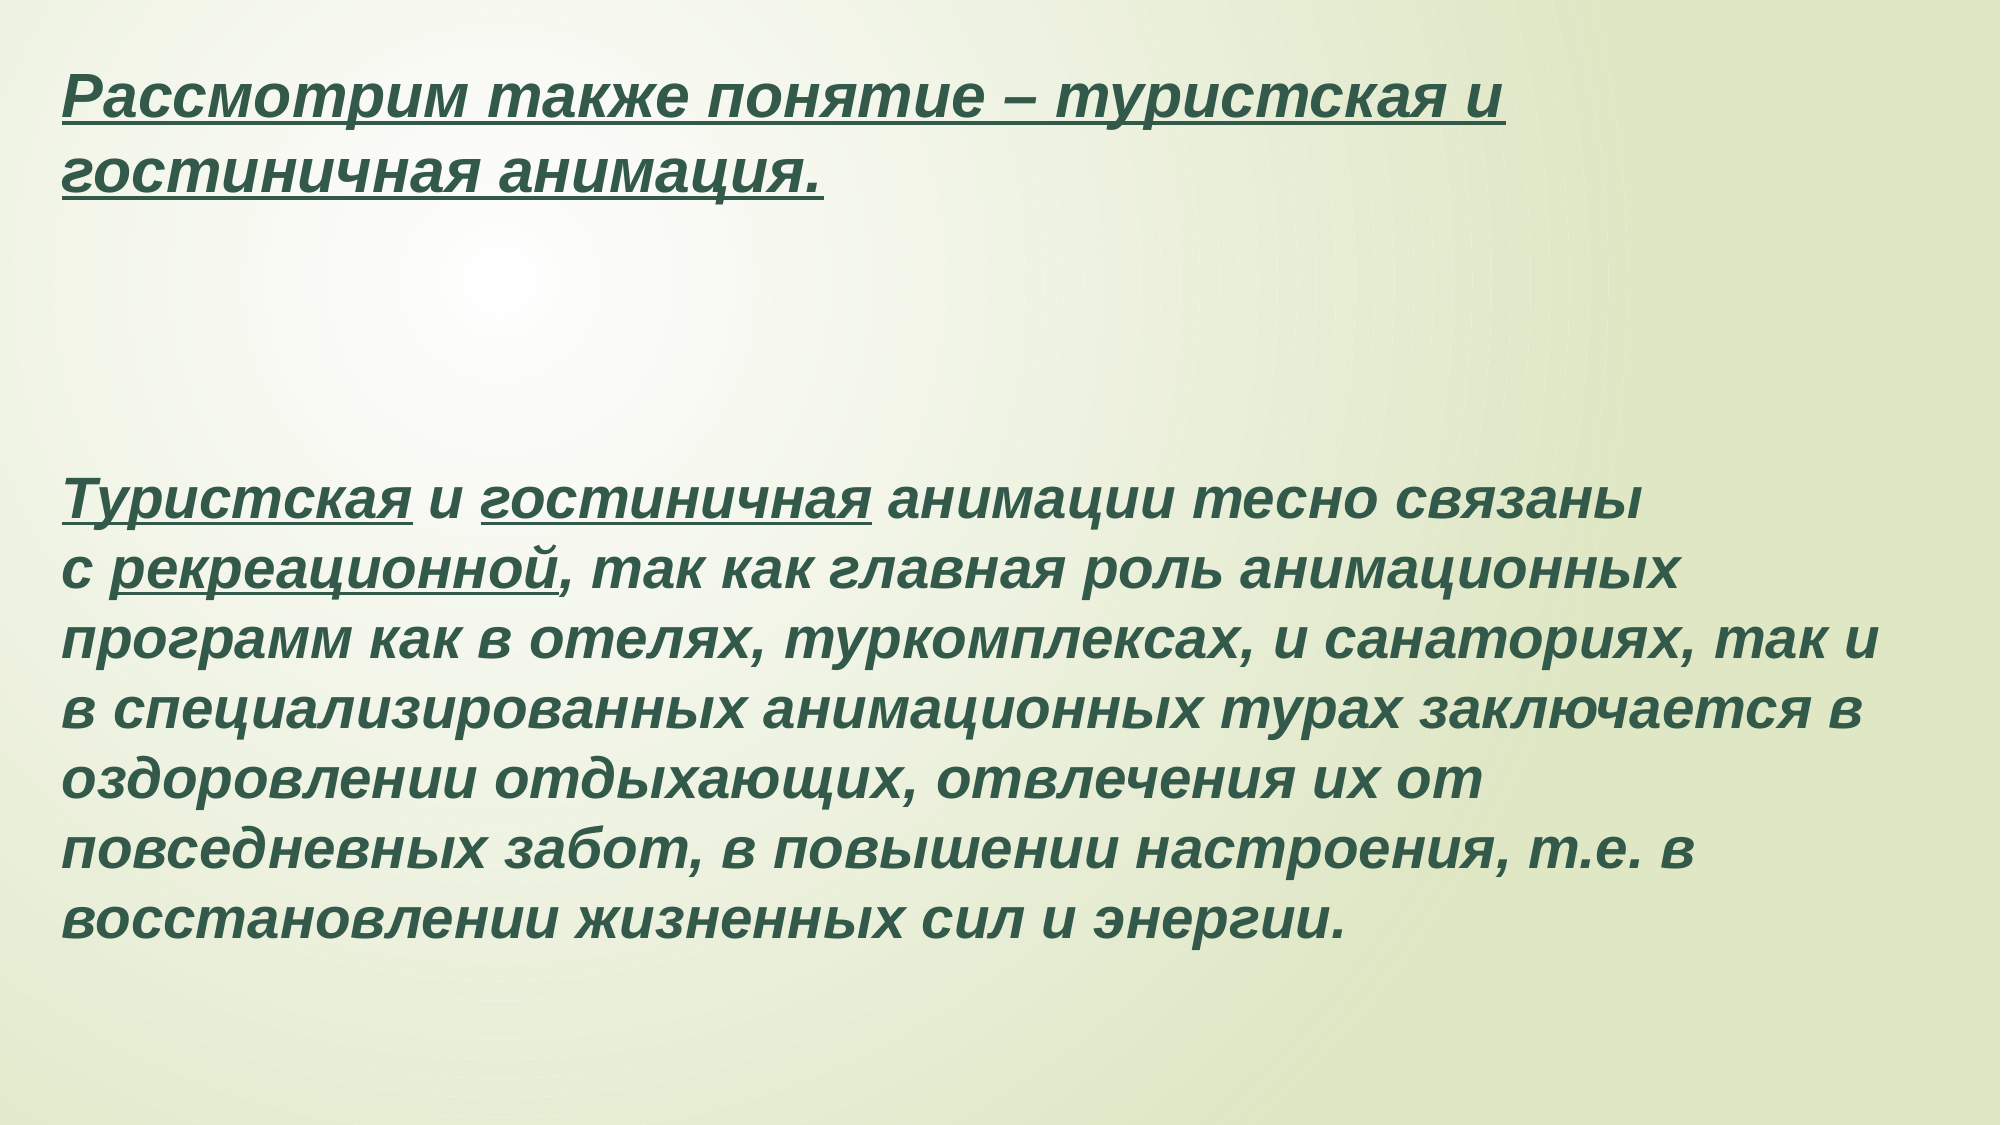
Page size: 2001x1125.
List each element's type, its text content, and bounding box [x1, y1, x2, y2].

title Туристская и гостиничная анимации тесно связаны с рекреационной, так как главная роль анимационных программ как в отелях, туркомплексах, и санаториях, так и в специализированных анимационных турах заключается в оздоровлении отдыхающих, отвлечения их от повседневных забот, в повышении настроения, т.е. в восстановлении жизненных сил и энергии. [46, 427, 1924, 959]
subtitle Рассмотрим также понятие – туристская и гостиничная анимация. [46, 47, 1924, 312]
